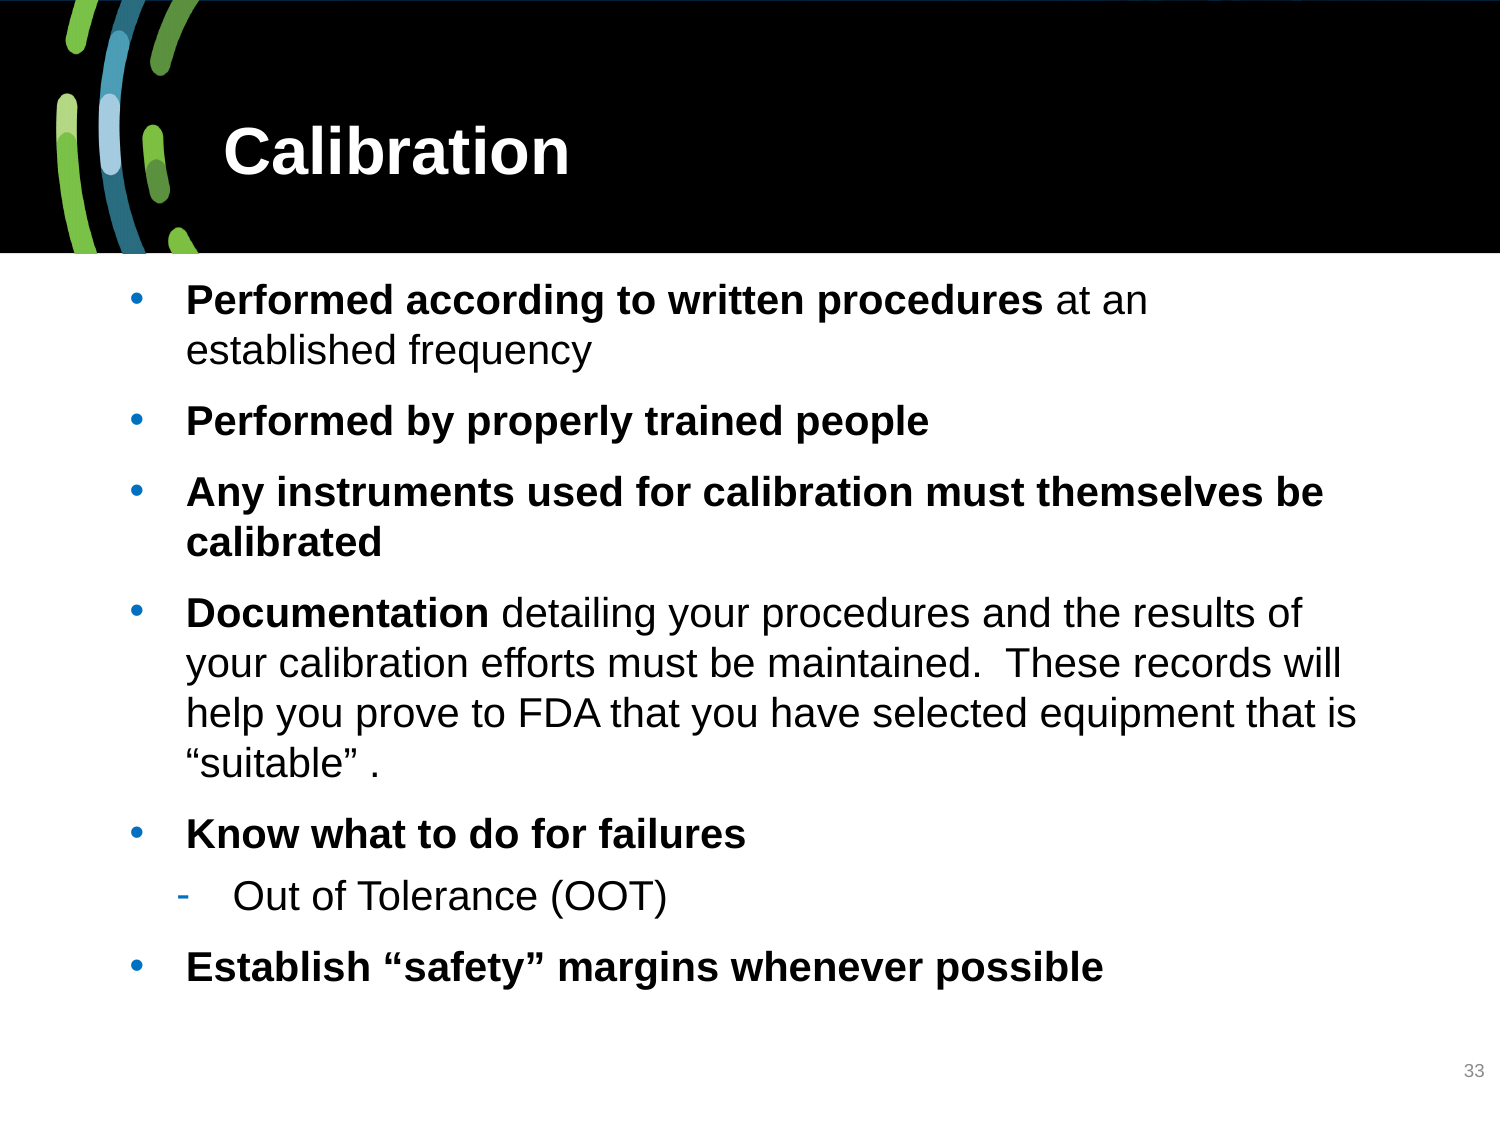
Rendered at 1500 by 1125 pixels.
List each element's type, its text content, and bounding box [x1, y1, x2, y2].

slide_number 33 [1405, 1040, 1500, 1100]
title Calibration [208, 33, 1469, 251]
text_box Performed according to written procedures at an established frequency Performed by properly trained people Any instruments used for calibration must themselves be calibrated Documentation detailing your procedures and the results of your calibration efforts must be maintained. These records will help you prove to FDA that you have selected equipment that is “suitable” . Know what to do for failures Out of Tolerance (OOT) Establish “safety” margins whenever possible [39, 265, 1383, 998]
picture [0, 0, 512, 254]
